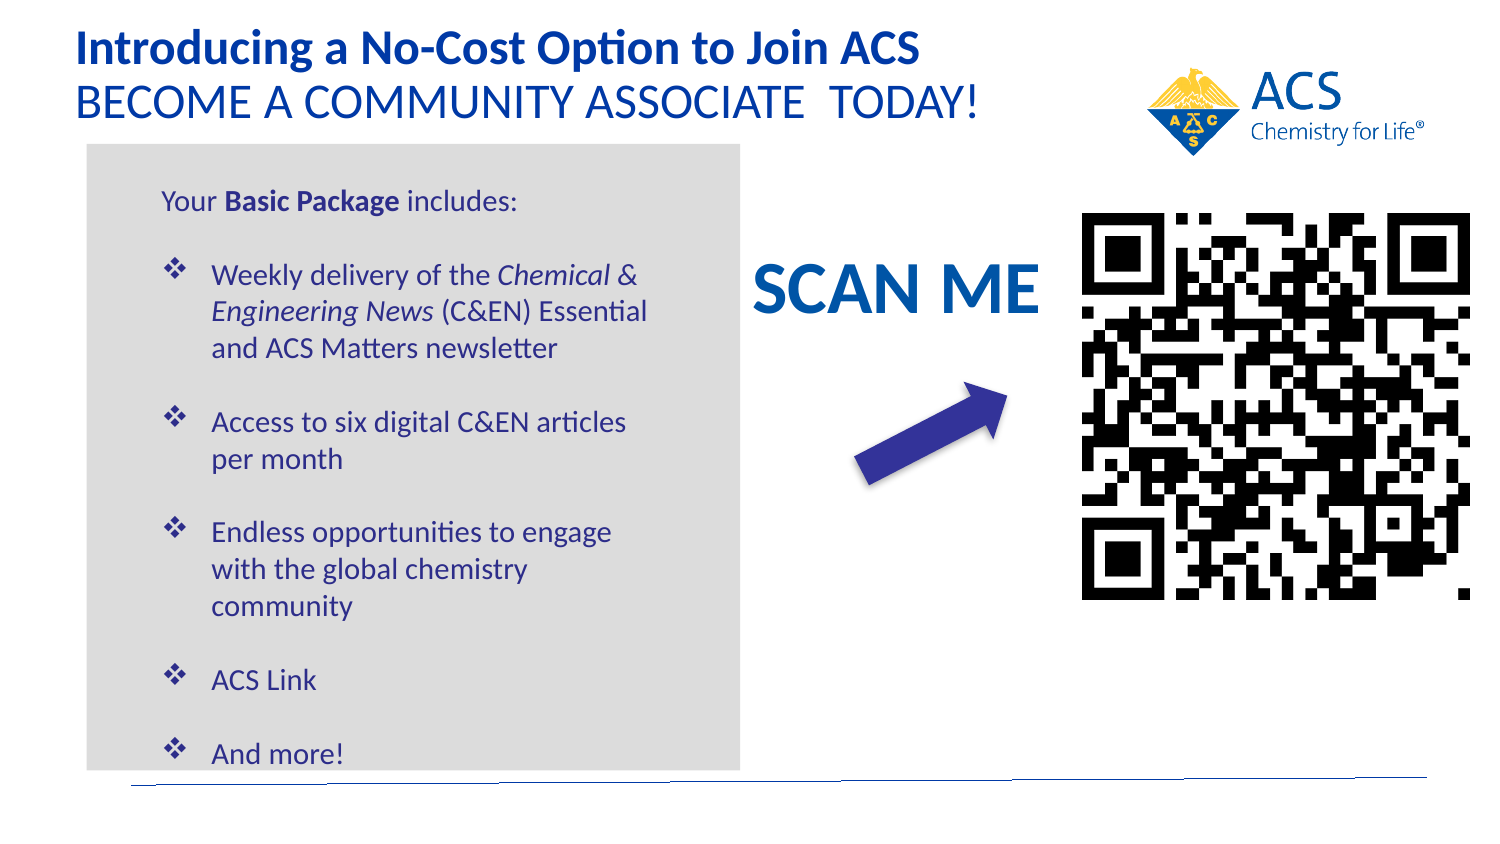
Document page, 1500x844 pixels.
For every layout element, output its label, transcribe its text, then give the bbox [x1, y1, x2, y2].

text_box SCAN ME [744, 230, 1052, 336]
picture [1058, 189, 1493, 624]
title Introducing a No-Cost Option to Join ACS BECOME A COMMUNITY ASSOCIATE TODAY! [0, 72, 1060, 191]
list Your Basic Package includes: Weekly delivery of the Chemical & Engineering News (C&EN) Essential and ACS Matters newsletter Access to six digital C&EN articles per month Endless opportunities to engage with the global chemistry community ACS Link And more! [85, 143, 741, 771]
picture [1147, 67, 1425, 156]
text_box [854, 381, 1008, 486]
